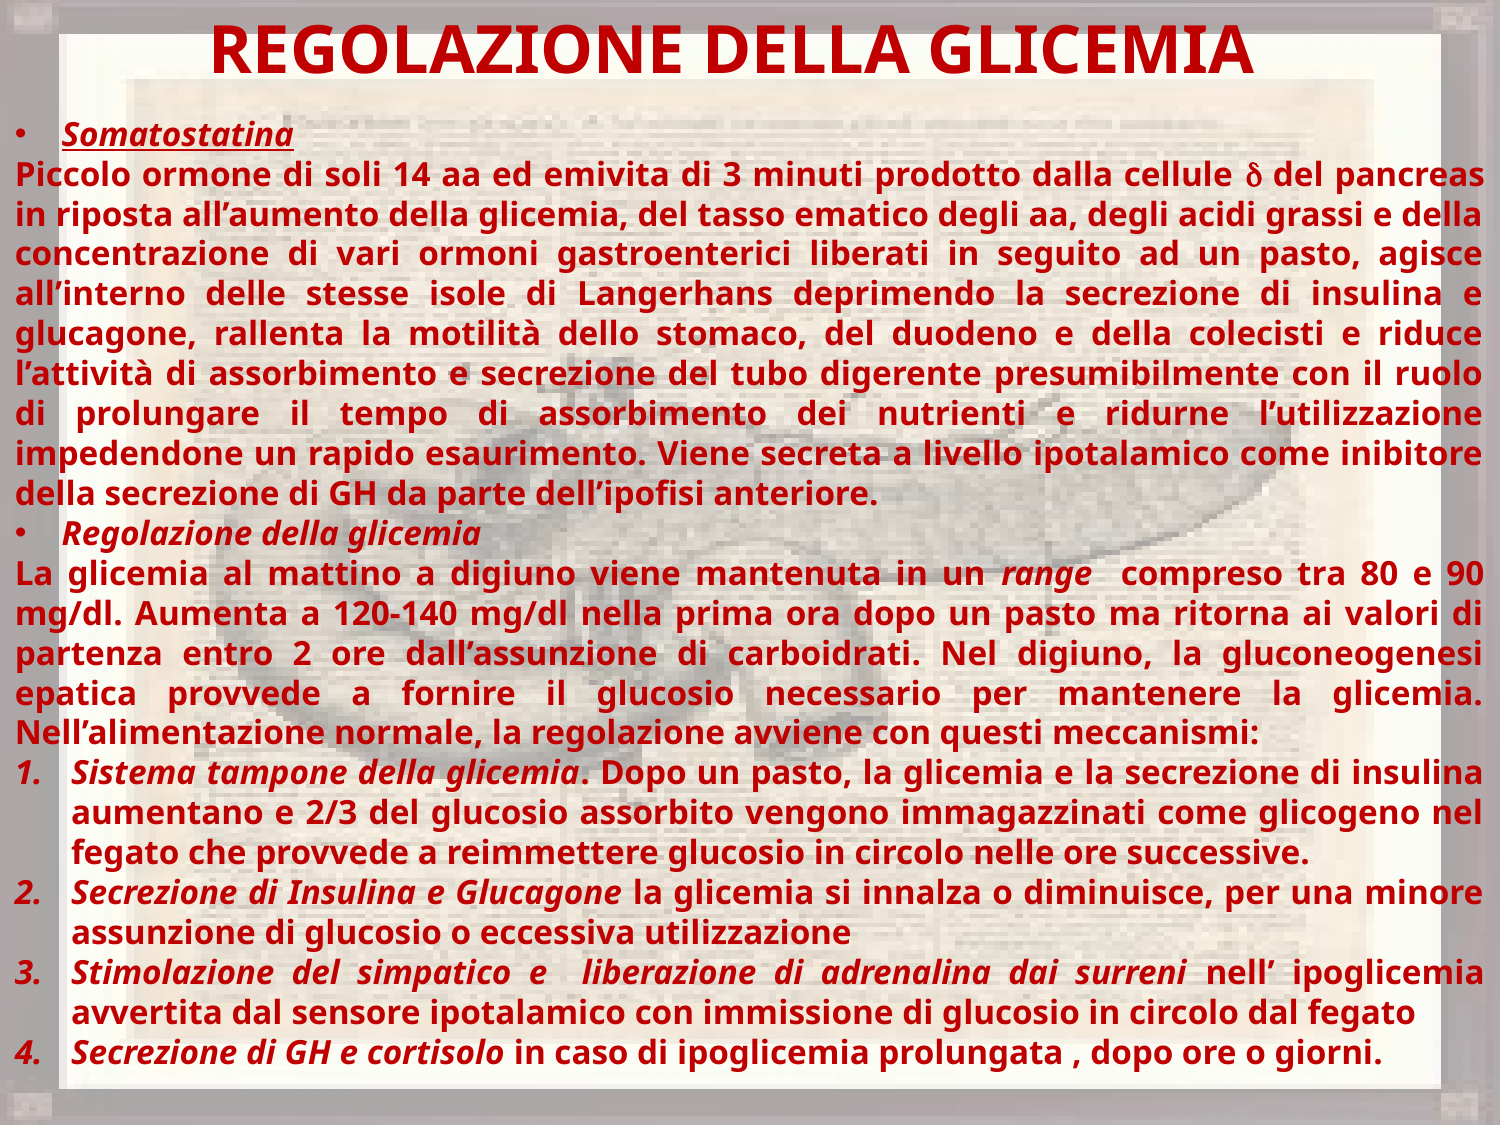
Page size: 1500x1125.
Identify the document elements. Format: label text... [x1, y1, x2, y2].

text_box Somatostatina Piccolo ormone di soli 14 aa ed emivita di 3 minuti prodotto dalla cellule  del pancreas in riposta all’aumento della glicemia, del tasso ematico degli aa, degli acidi grassi e della concentrazione di vari ormoni gastroenterici liberati in seguito ad un pasto, agisce all’interno delle stesse isole di Langerhans deprimendo la secrezione di insulina e glucagone, rallenta la motilità dello stomaco, del duodeno e della colecisti e riduce l’attività di assorbimento e secrezione del tubo digerente presumibilmente con il ruolo di prolungare il tempo di assorbimento dei nutrienti e ridurne l’utilizzazione impedendone un rapido esaurimento. Viene secreta a livello ipotalamico come inibitore della secrezione di GH da parte dell’ipofisi anteriore. Regolazione della glicemia La glicemia al mattino a digiuno viene mantenuta in un range compreso tra 80 e 90 mg/dl. Aumenta a 120-140 mg/dl nella prima ora dopo un pasto ma ritorna ai valori di partenza entro 2 ore dall’assunzione di carboidrati. Nel digiuno, la gluconeogenesi epatica provvede a fornire il glucosio necessario per mantenere la glicemia. Nell’alimentazione normale, la regolazione avviene con questi meccanismi: Sistema tampone della glicemia. Dopo un pasto, la glicemia e la secrezione di insulina aumentano e 2/3 del glucosio assorbito vengono immagazzinati come glicogeno nel fegato che provvede a reimmettere glucosio in circolo nelle ore successive. Secrezione di Insulina e Glucagone la glicemia si innalza o diminuisce, per una minore assunzione di glucosio o eccessiva utilizzazione Stimolazione del simpatico e liberazione di adrenalina dai surreni nell’ ipoglicemia avvertita dal sensore ipotalamico con immissione di glucosio in circolo dal fegato Secrezione di GH e cortisolo in caso di ipoglicemia prolungata , dopo ore o giorni. [0, 105, 1500, 1125]
text_box Regolazione della Glicemia [64, 0, 1400, 95]
